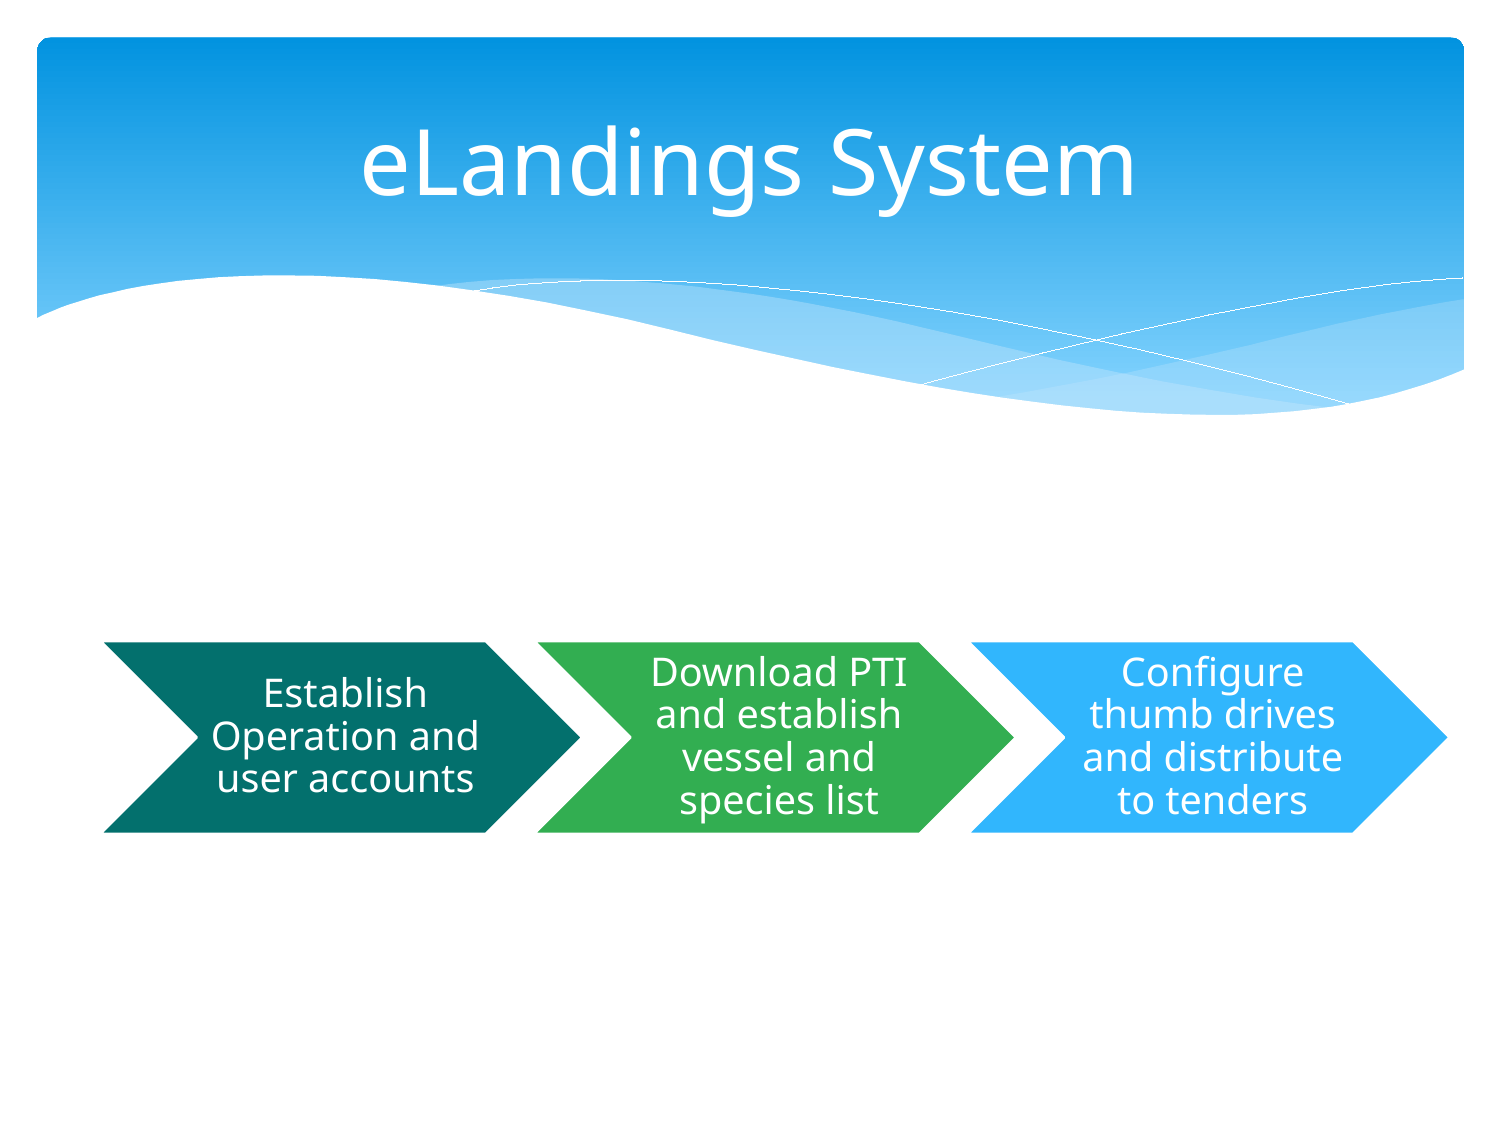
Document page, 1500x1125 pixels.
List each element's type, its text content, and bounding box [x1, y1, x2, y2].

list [99, 387, 1451, 1088]
title eLandings System [75, 55, 1425, 261]
